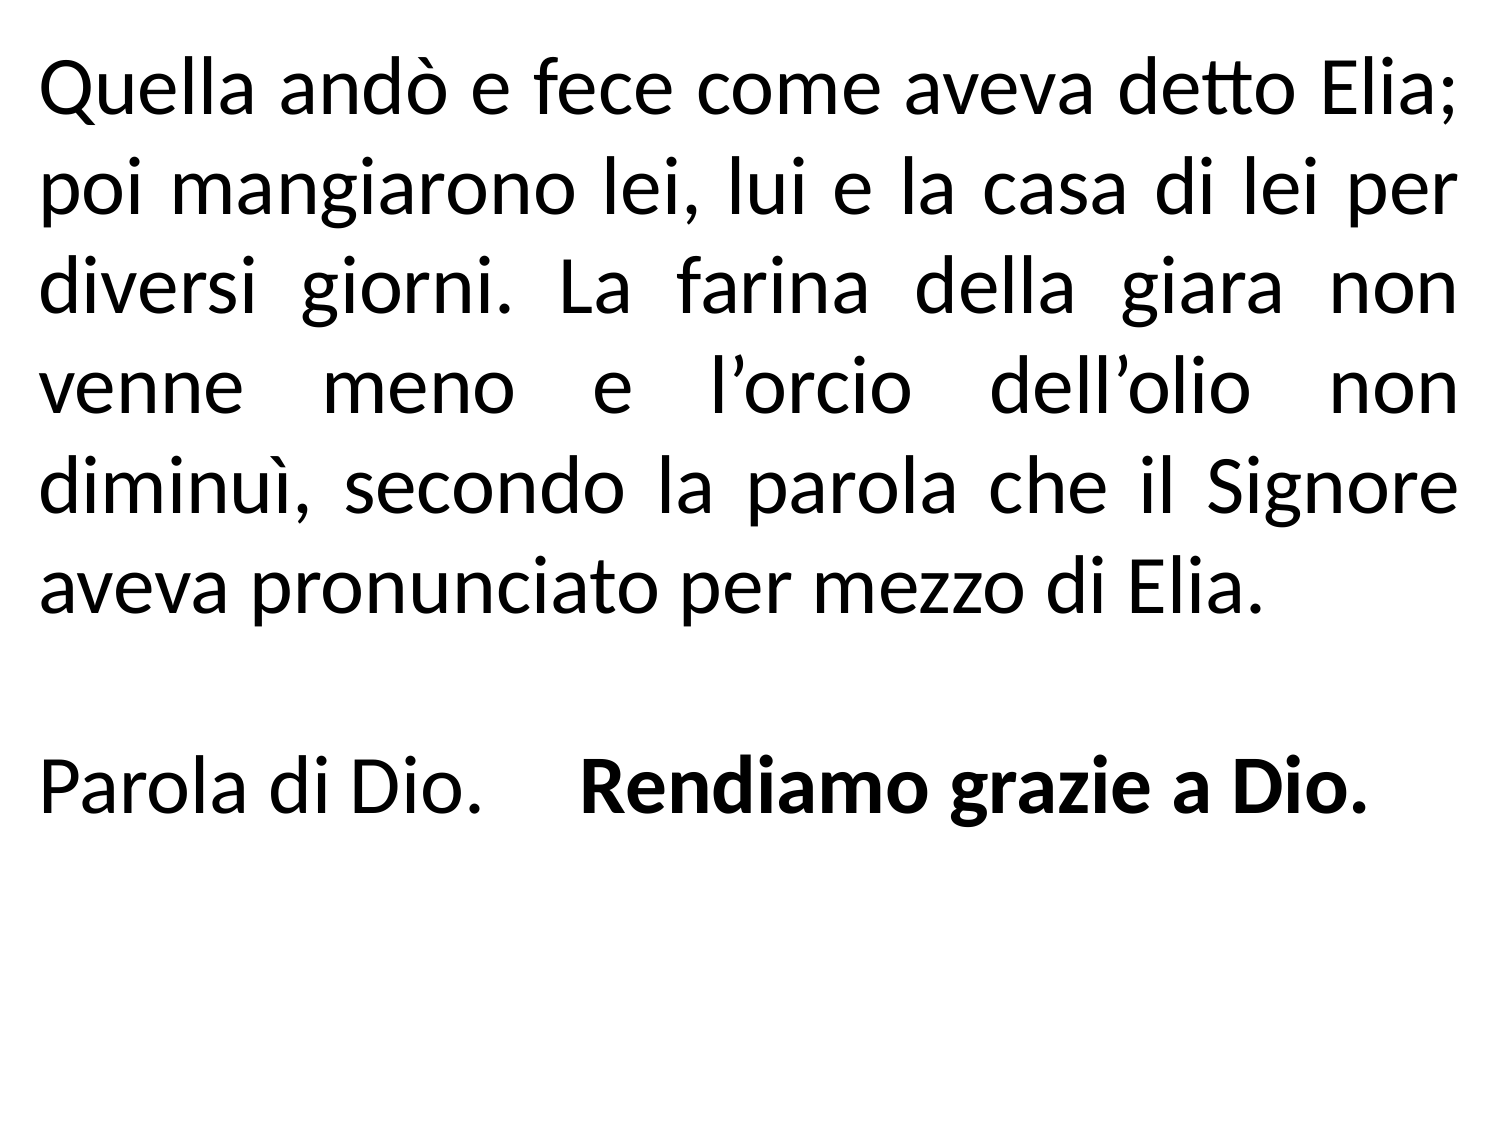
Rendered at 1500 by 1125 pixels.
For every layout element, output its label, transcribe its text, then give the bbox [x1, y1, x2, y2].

text_box Quella andò e fece come aveva detto Elia; poi mangiarono lei, lui e la casa di lei per diversi giorni. La farina della giara non venne meno e l’orcio dell’olio non diminuì, secondo la parola che il Signore aveva pronunciato per mezzo di Elia. Parola di Dio. Rendiamo grazie a Dio. [23, 23, 1477, 838]
